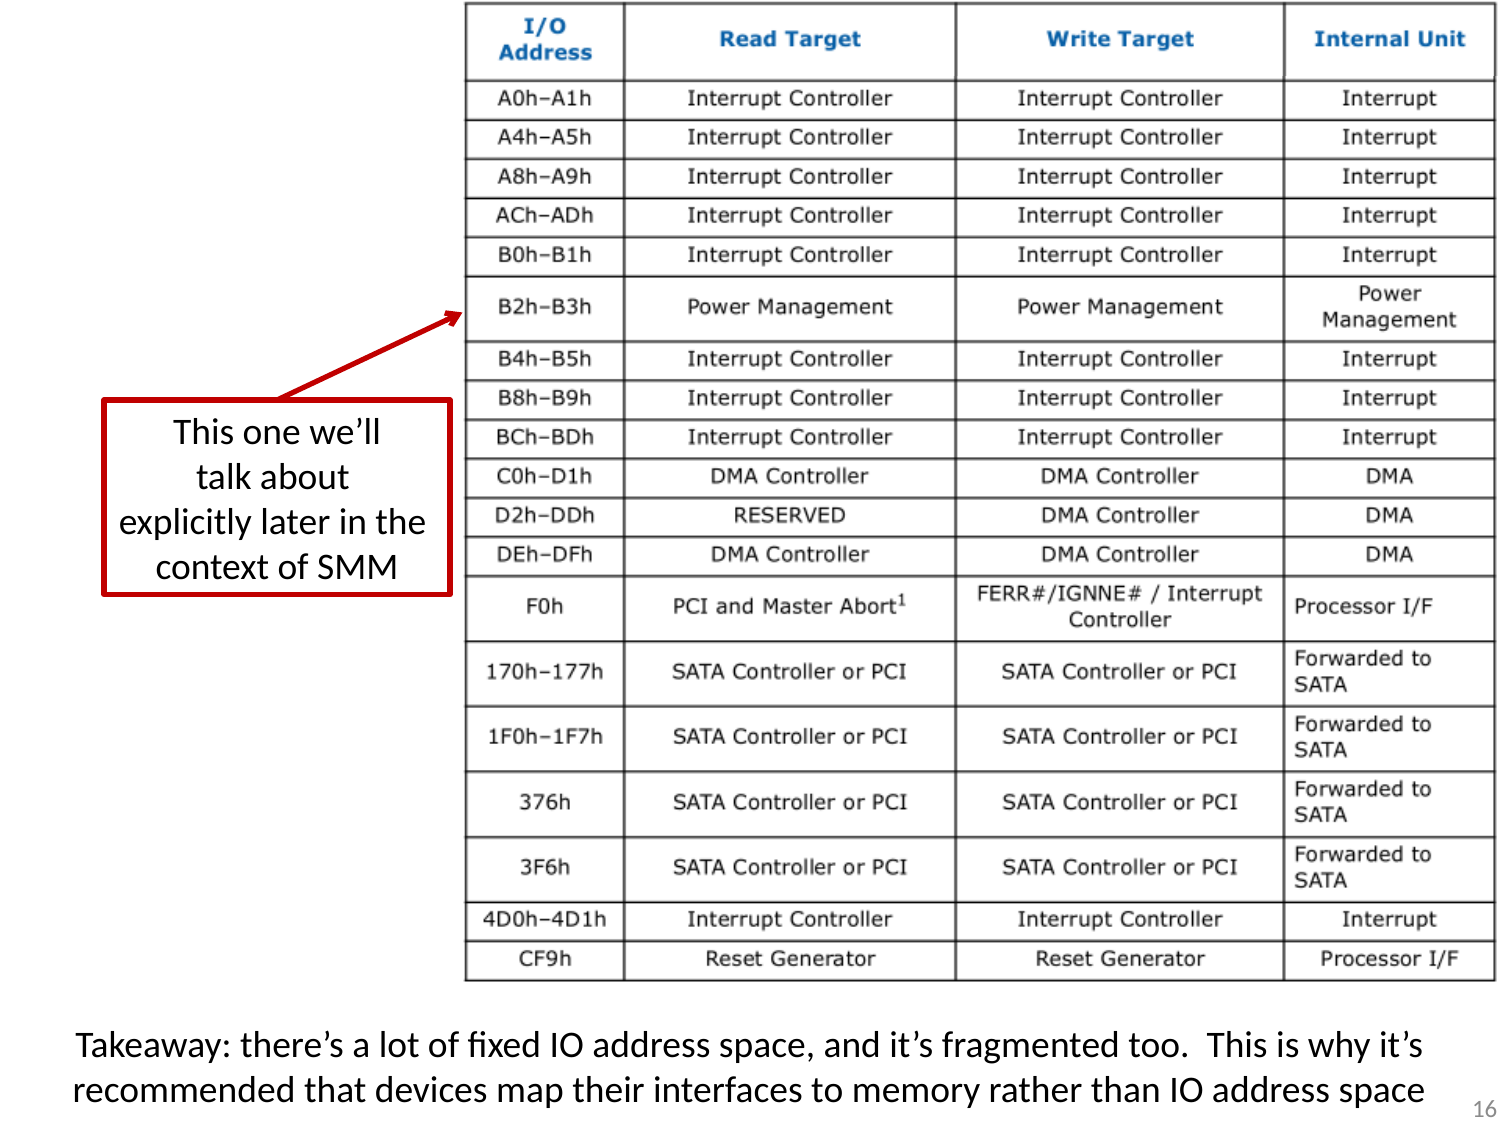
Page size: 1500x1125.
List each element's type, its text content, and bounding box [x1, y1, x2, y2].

slide_number 16 [1162, 1077, 1500, 1125]
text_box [276, 312, 463, 401]
picture [462, 0, 1500, 988]
text_box Takeaway: there’s a lot of fixed IO address space, and it’s fragmented too. This is why it’s recommended that devices map their interfaces to memory rather than IO address space [0, 1012, 1500, 1118]
text_box This one we’ll talk about explicitly later in the context of SMM [104, 399, 451, 595]
